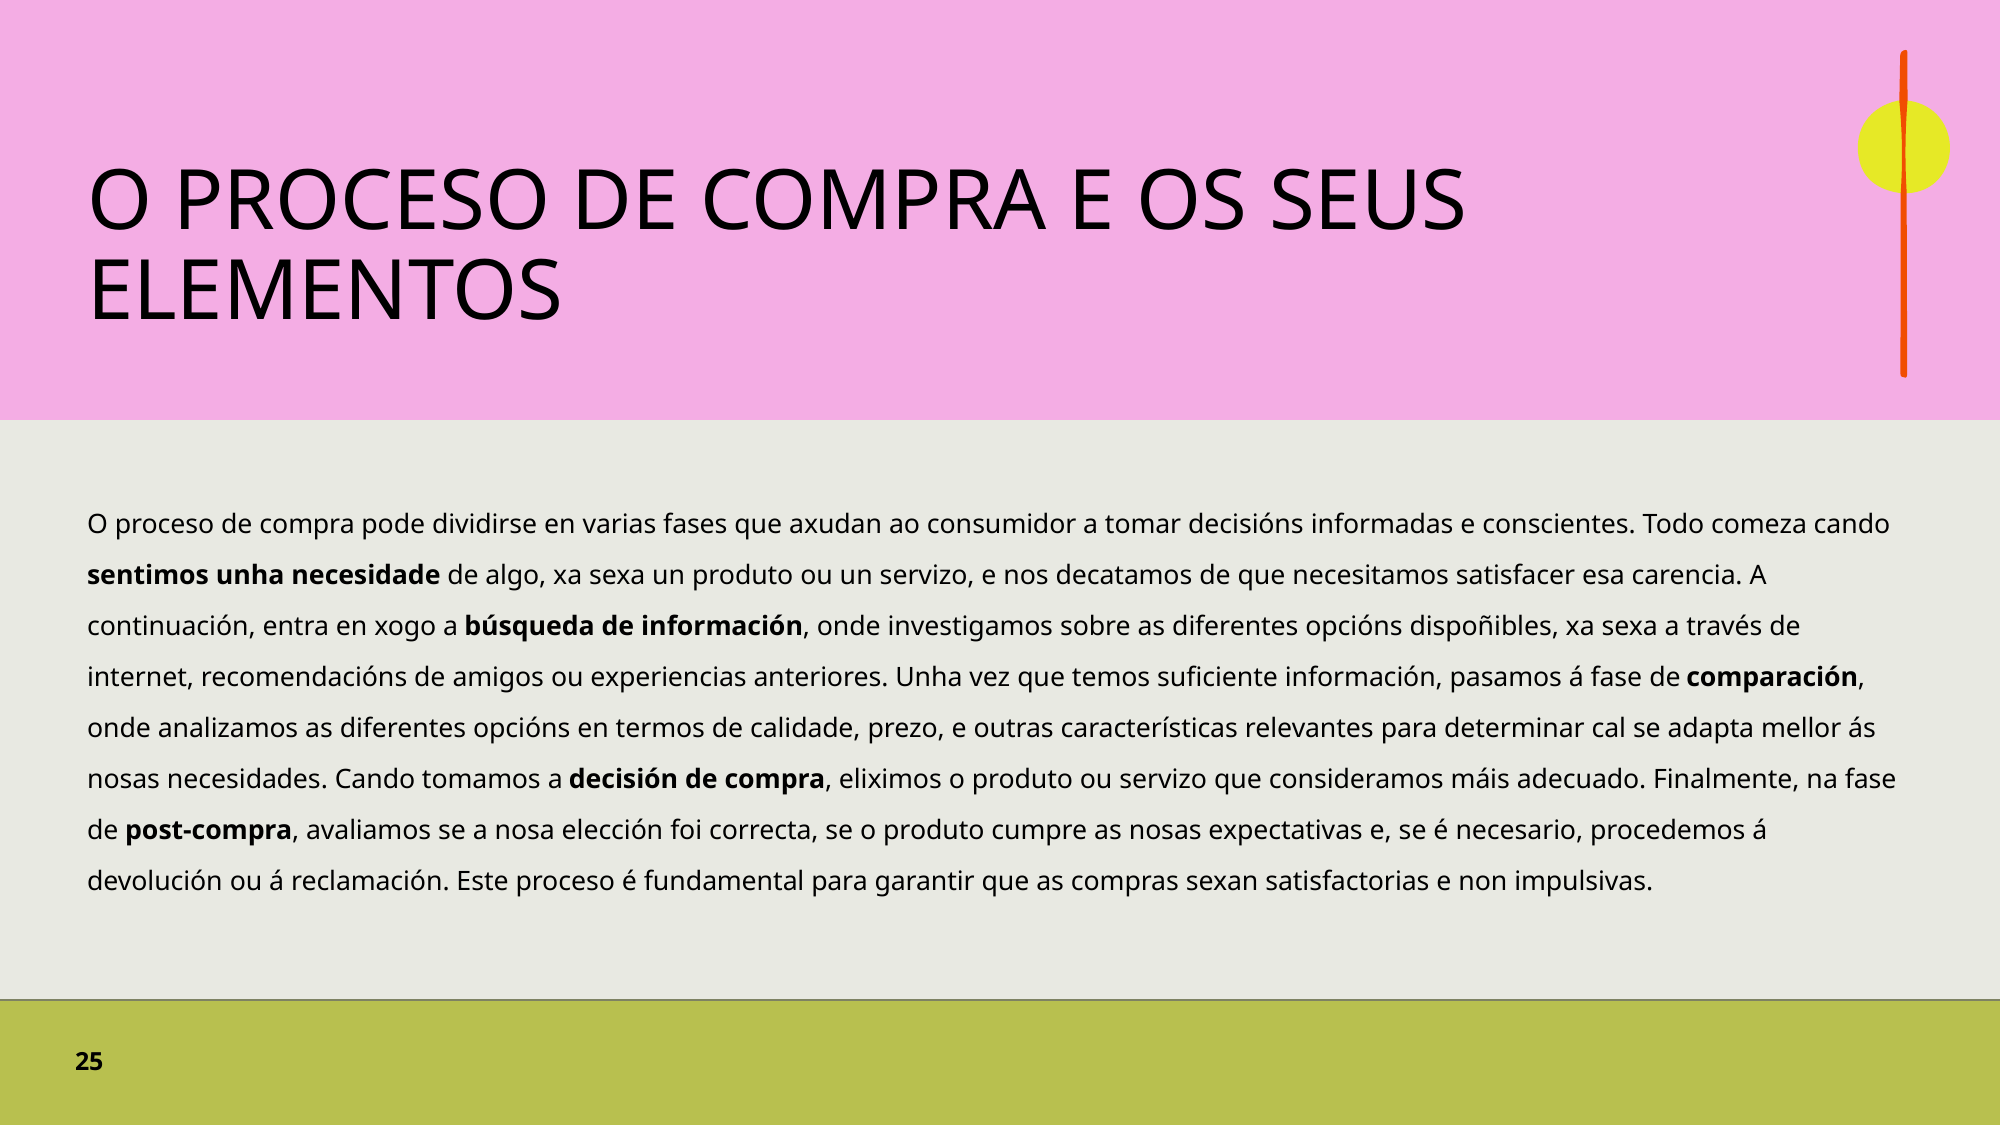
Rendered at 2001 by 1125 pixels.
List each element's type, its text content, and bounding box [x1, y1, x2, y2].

list O proceso de compra pode dividirse en varias fases que axudan ao consumidor a tomar decisións informadas e conscientes. Todo comeza cando sentimos unha necesidade de algo, xa sexa un produto ou un servizo, e nos decatamos de que necesitamos satisfacer esa carencia. A continuación, entra en xogo a búsqueda de información, onde investigamos sobre as diferentes opcións dispoñibles, xa sexa a través de internet, recomendacións de amigos ou experiencias anteriores. Unha vez que temos suficiente información, pasamos á fase de comparación, onde analizamos as diferentes opcións en termos de calidade, prezo, e outras características relevantes para determinar cal se adapta mellor ás nosas necesidades. Cando tomamos a decisión de compra, eliximos o produto ou servizo que consideramos máis adecuado. Finalmente, na fase de post-compra, avaliamos se a nosa elección foi correcta, se o produto cumpre as nosas expectativas e, se é necesario, procedemos á devolución ou á reclamación. Este proceso é fundamental para garantir que as compras sexan satisfactorias e non impulsivas. [86, 487, 1899, 926]
slide_number 25 [75, 1034, 180, 1080]
title O proceso de compra e os seus elementos [86, 67, 1815, 338]
